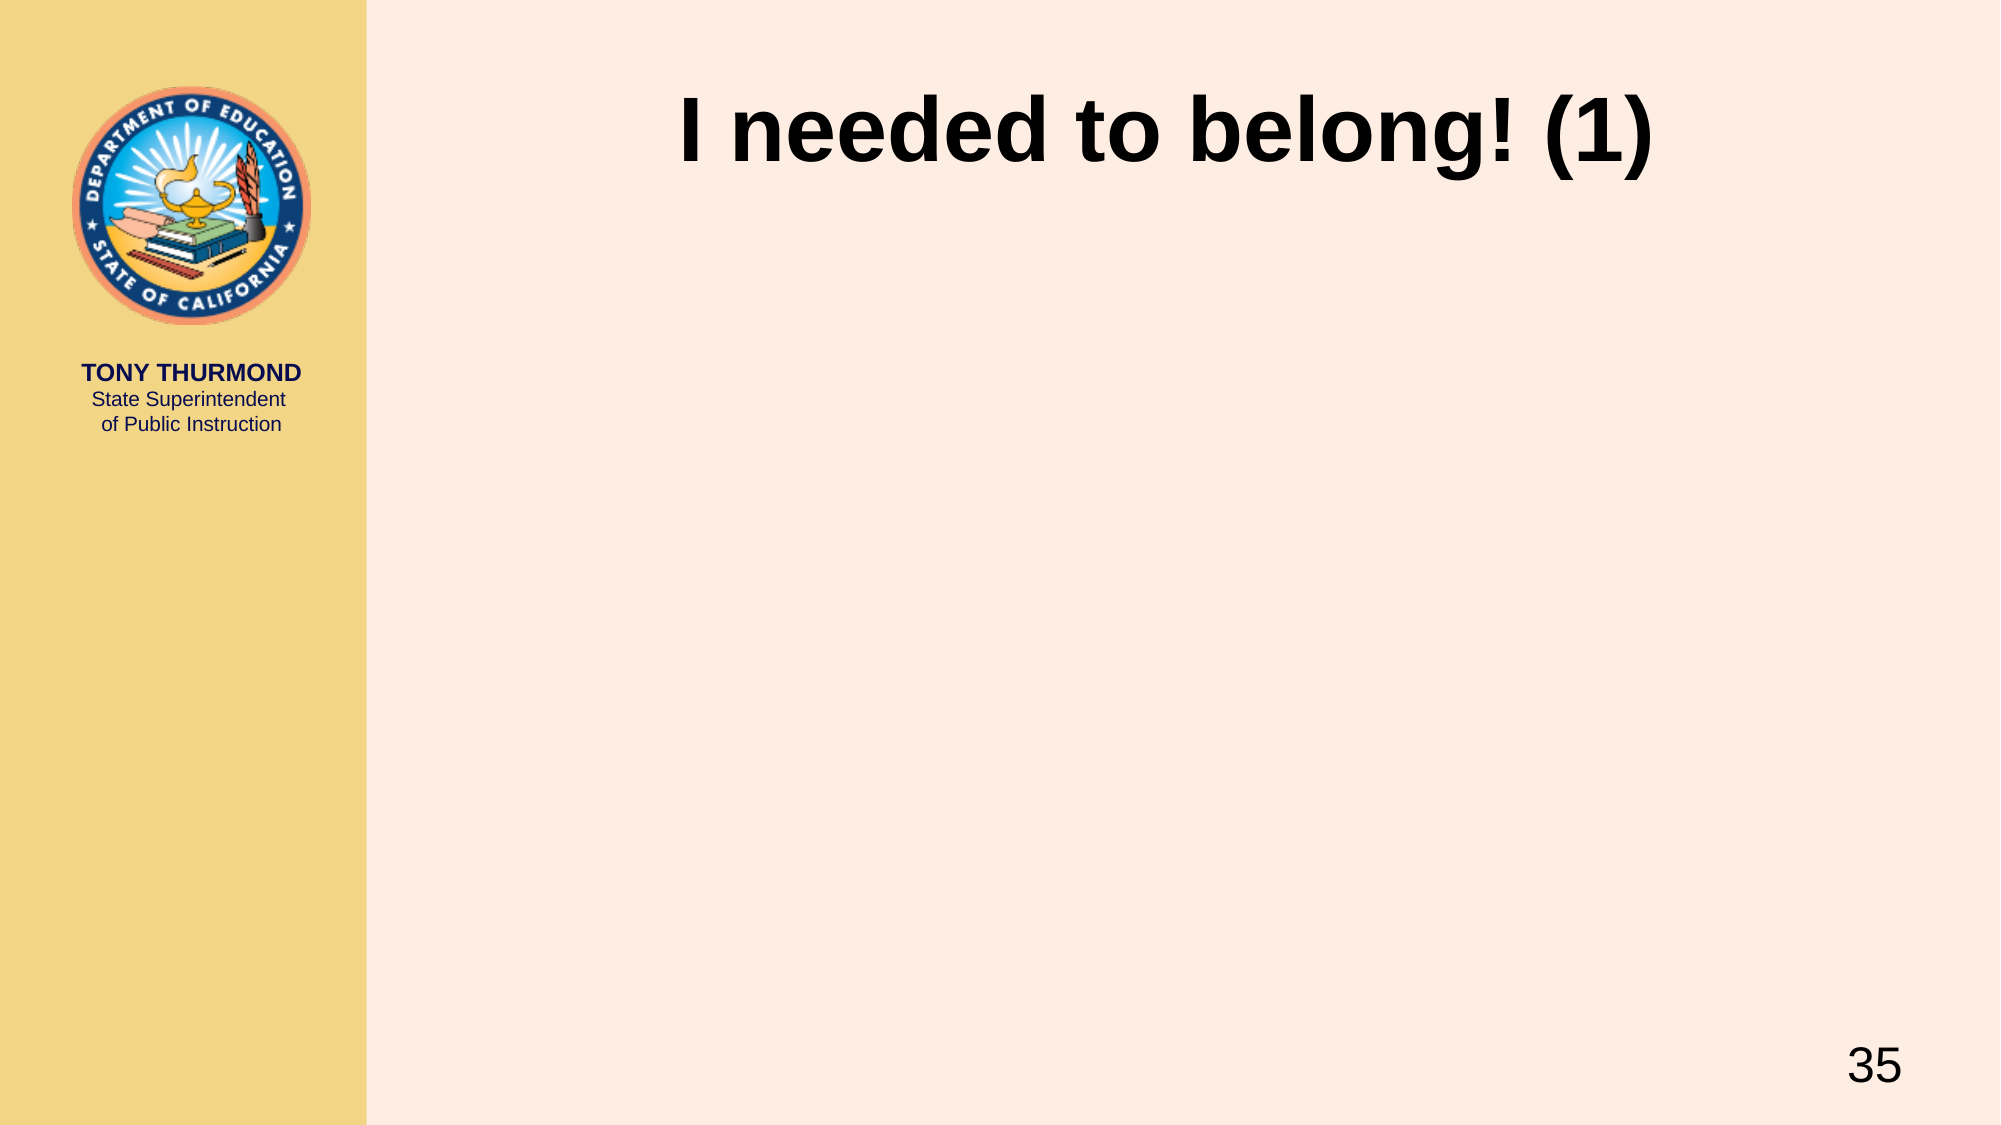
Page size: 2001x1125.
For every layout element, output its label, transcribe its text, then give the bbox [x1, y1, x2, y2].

picture [72, 86, 311, 325]
slide_number 35 [1551, 1025, 1918, 1100]
title I needed to belong! (1) [417, 59, 1918, 191]
